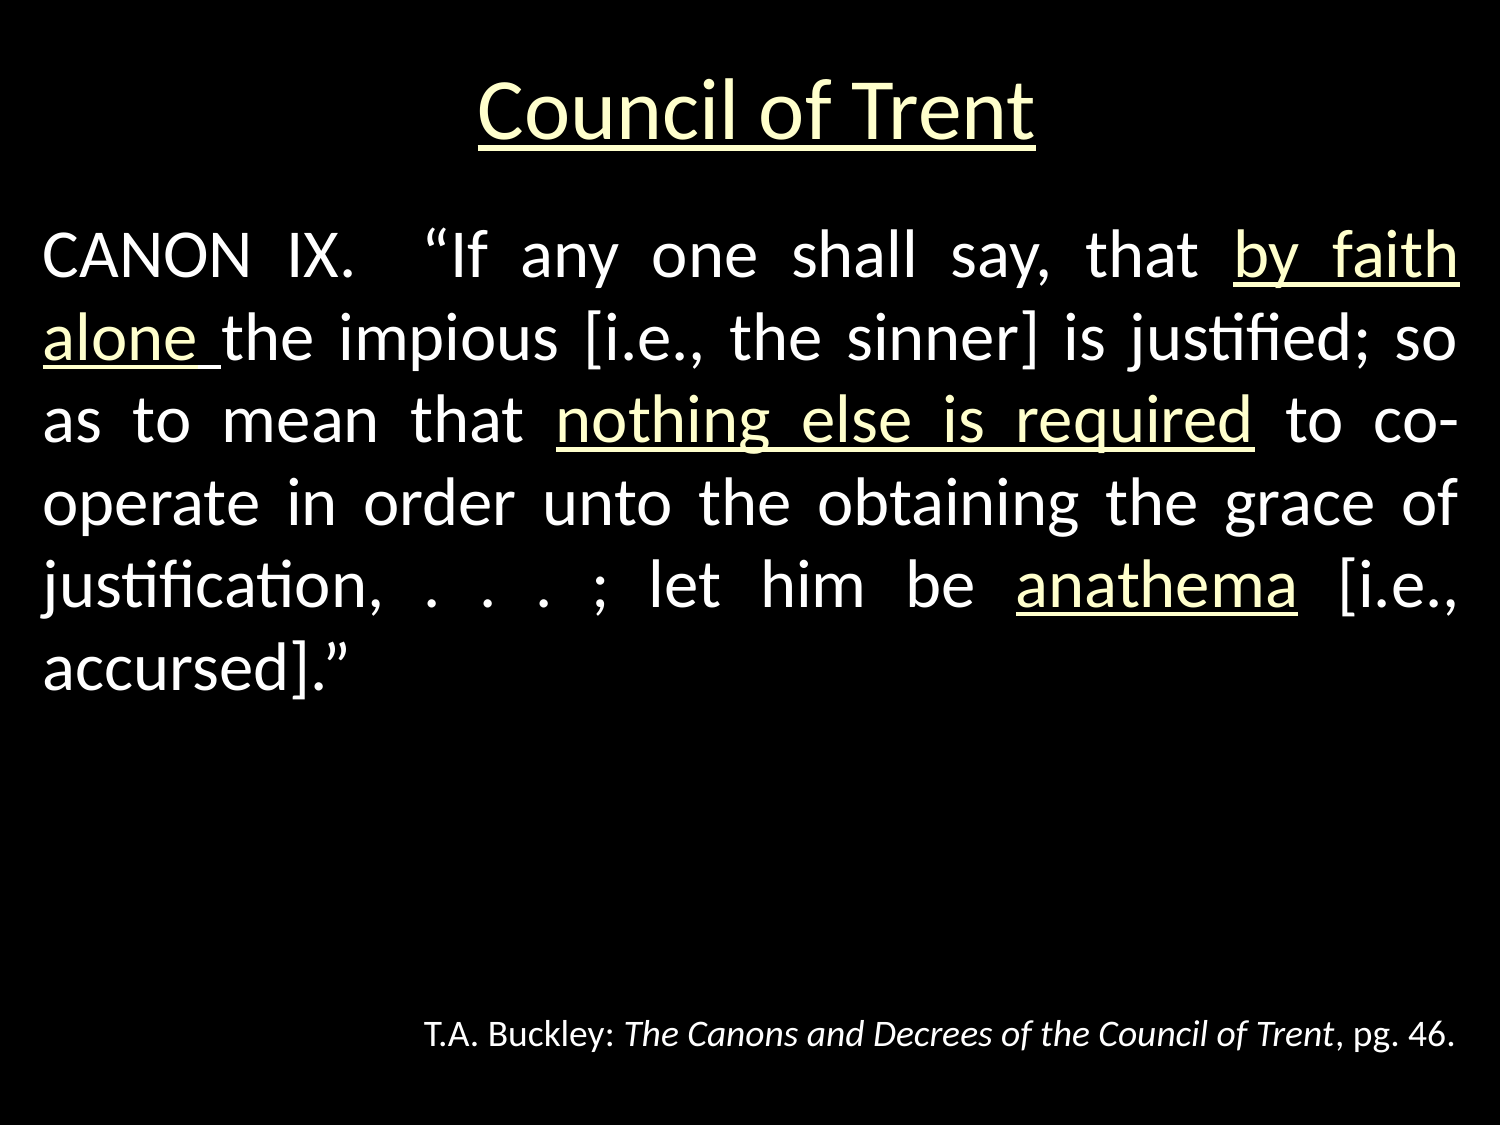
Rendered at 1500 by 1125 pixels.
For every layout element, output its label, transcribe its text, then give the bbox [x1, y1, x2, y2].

title Council of Trent [352, 36, 1162, 174]
text_box T.A. Buckley: The Canons and Decrees of the Council of Trent, pg. 46. [142, 1001, 1480, 1062]
list Canon IX. “If any one shall say, that by faith alone the impious [i.e., the sinner] is justified; so as to mean that nothing else is required to co-operate in order unto the obtaining the grace of justification, . . . ; let him be anathema [i.e., accursed].” [27, 201, 1475, 1019]
